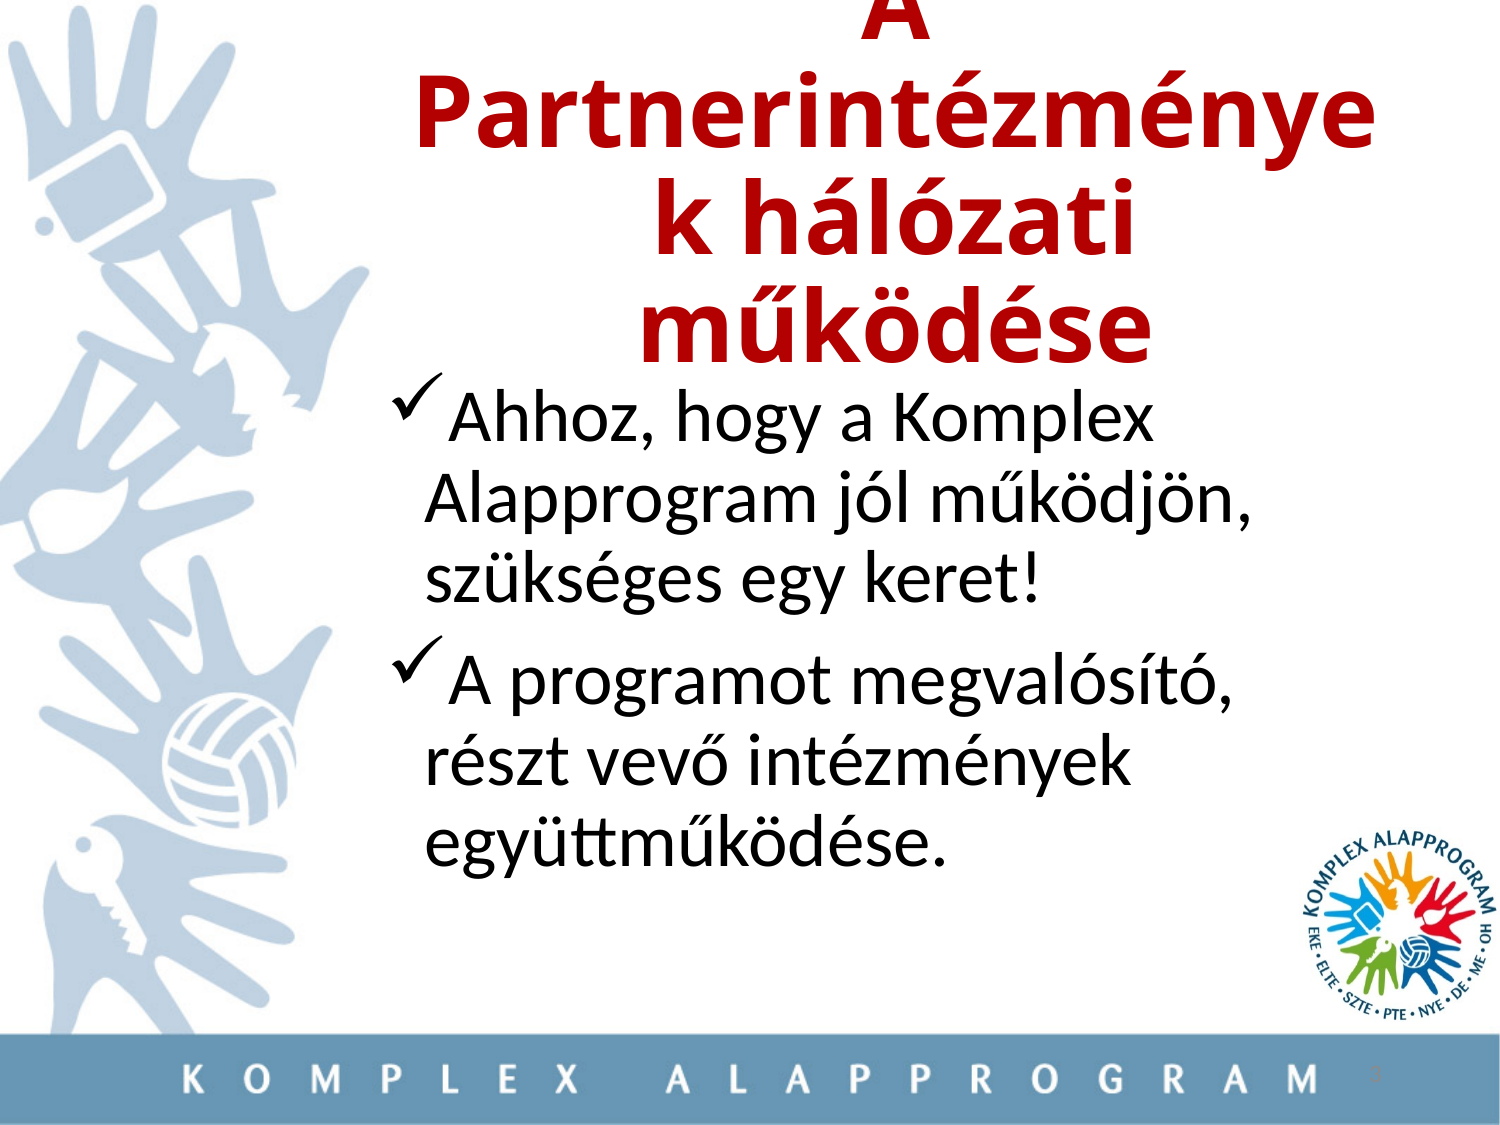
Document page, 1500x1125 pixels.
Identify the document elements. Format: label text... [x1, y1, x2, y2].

list Ahhoz, hogy a Komplex Alapprogram jól működjön, szükséges egy keret! A programot megvalósító, részt vevő intézmények együttműködése. [371, 368, 1375, 979]
slide_number 3 [1059, 1042, 1397, 1103]
title A Partnerintézmények hálózati működése [394, 59, 1397, 278]
picture [0, 0, 1500, 1125]
